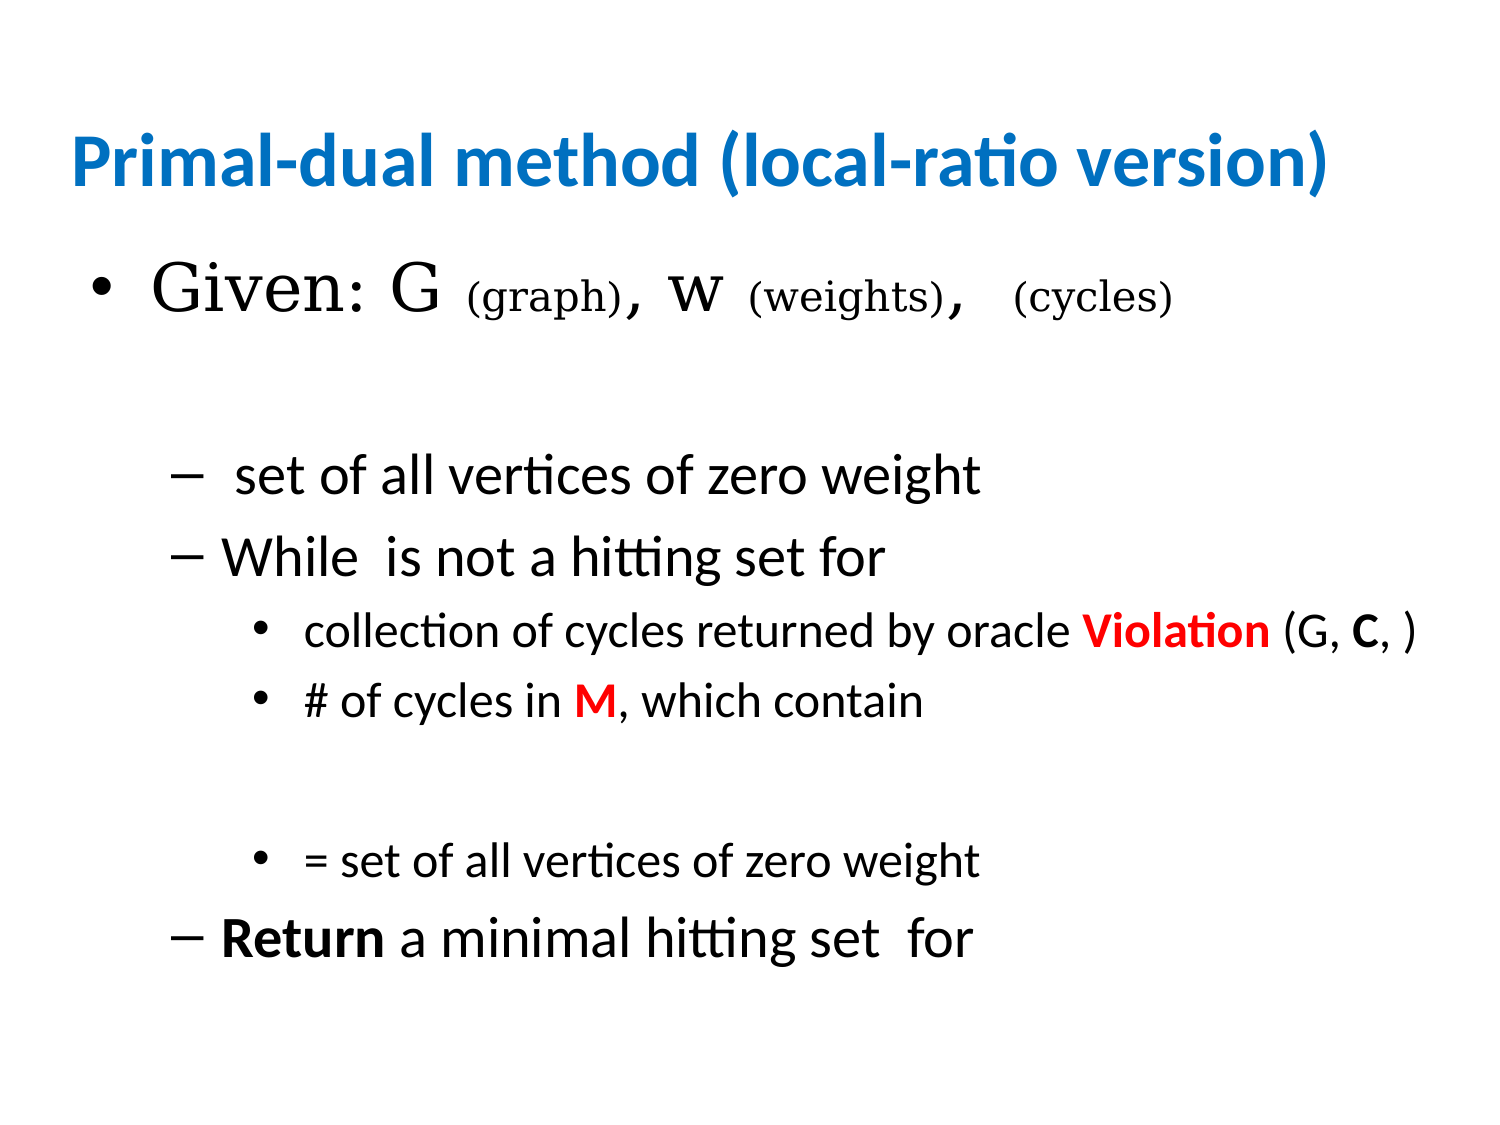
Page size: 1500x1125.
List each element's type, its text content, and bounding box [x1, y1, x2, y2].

title Primal-dual method (local-ratio version) [37, 62, 1475, 250]
